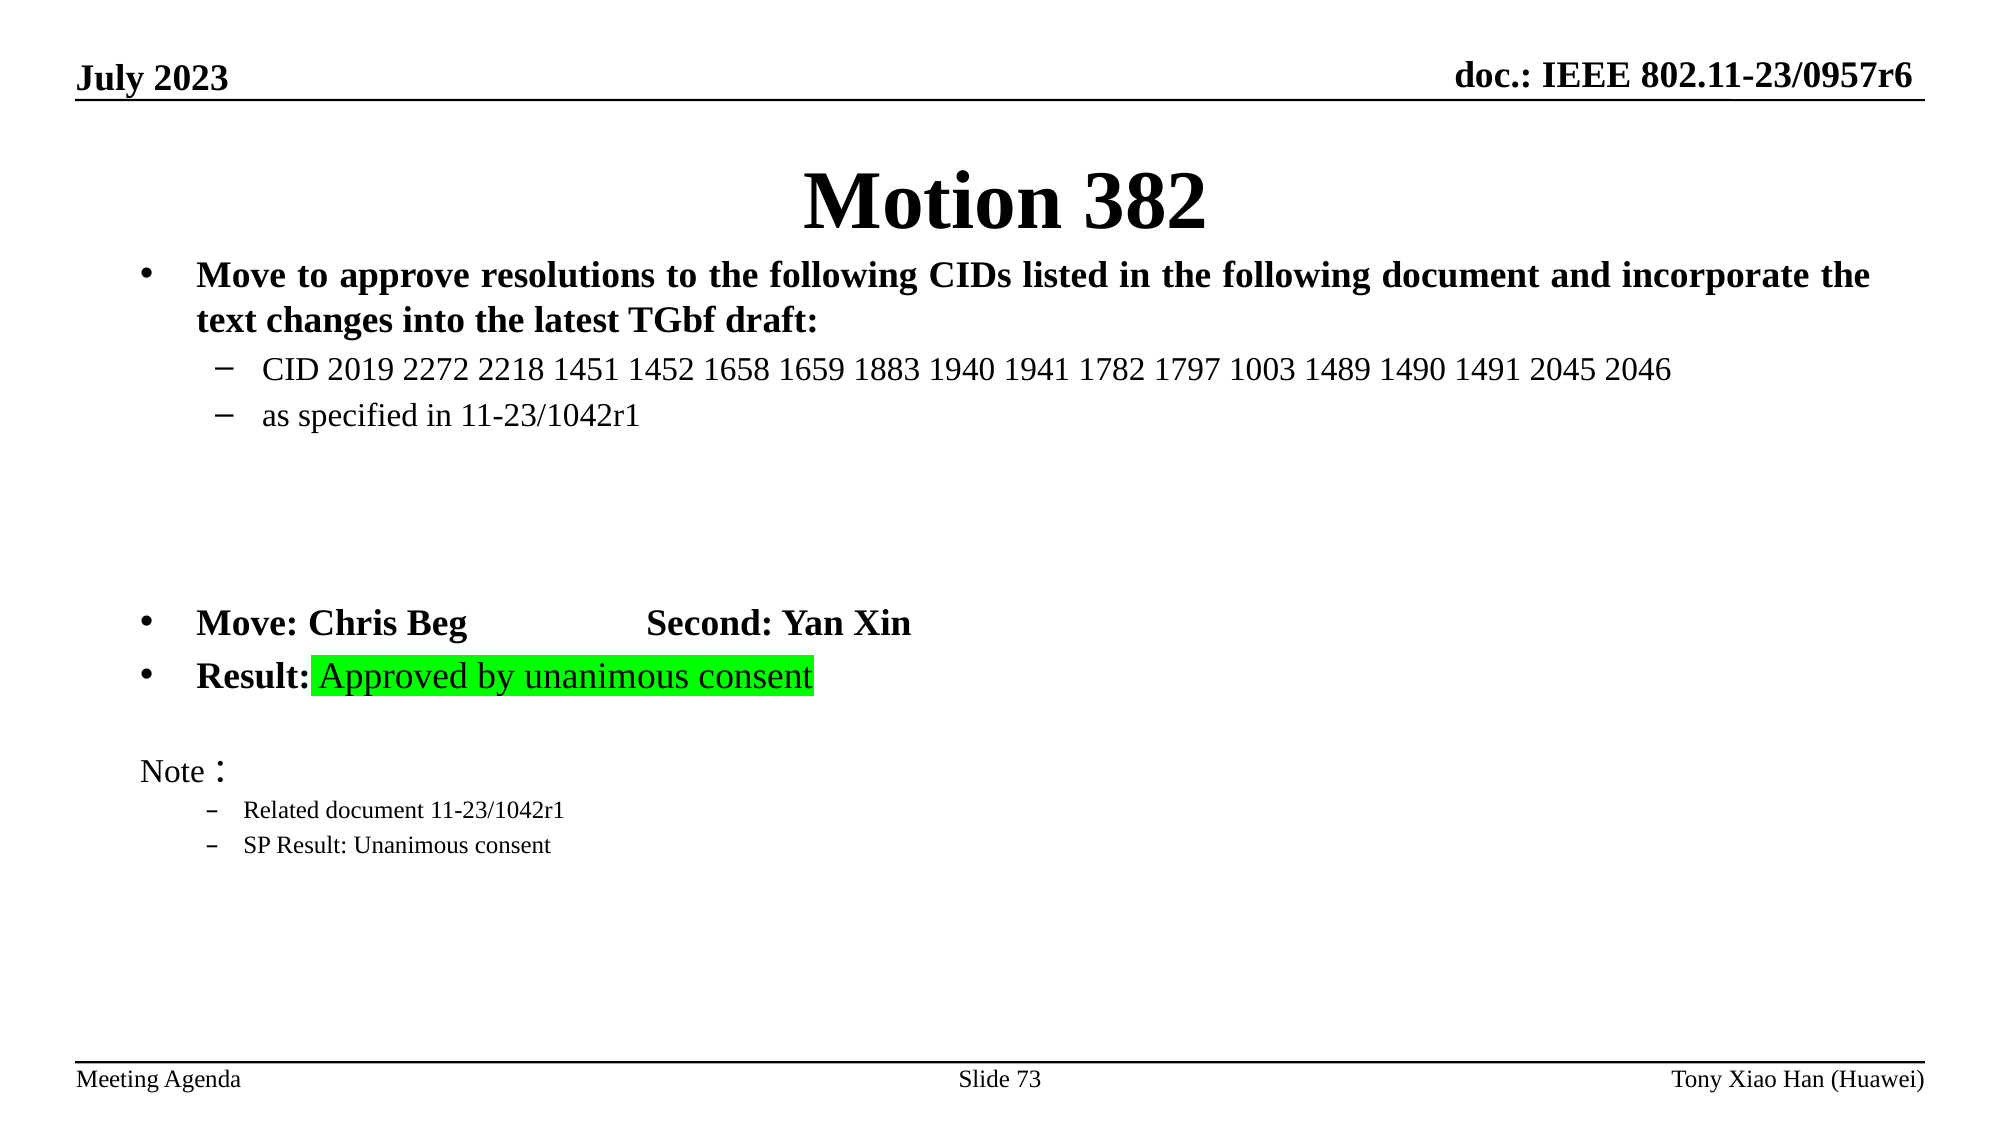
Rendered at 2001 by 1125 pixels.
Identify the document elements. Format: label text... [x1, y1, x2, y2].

text_box Move to approve resolutions to the following CIDs listed in the following document and incorporate the text changes into the latest TGbf draft: CID 2019 2272 2218 1451 1452 1658 1659 1883 1940 1941 1782 1797 1003 1489 1490 1491 2045 2046 as specified in 11-23/1042r1 Move: Chris Beg Second: Yan Xin Result: Approved by unanimous consent Note： Related document 11-23/1042r1 SP Result: Unanimous consent [125, 212, 1888, 900]
text_box Motion 382 [368, 137, 1644, 212]
